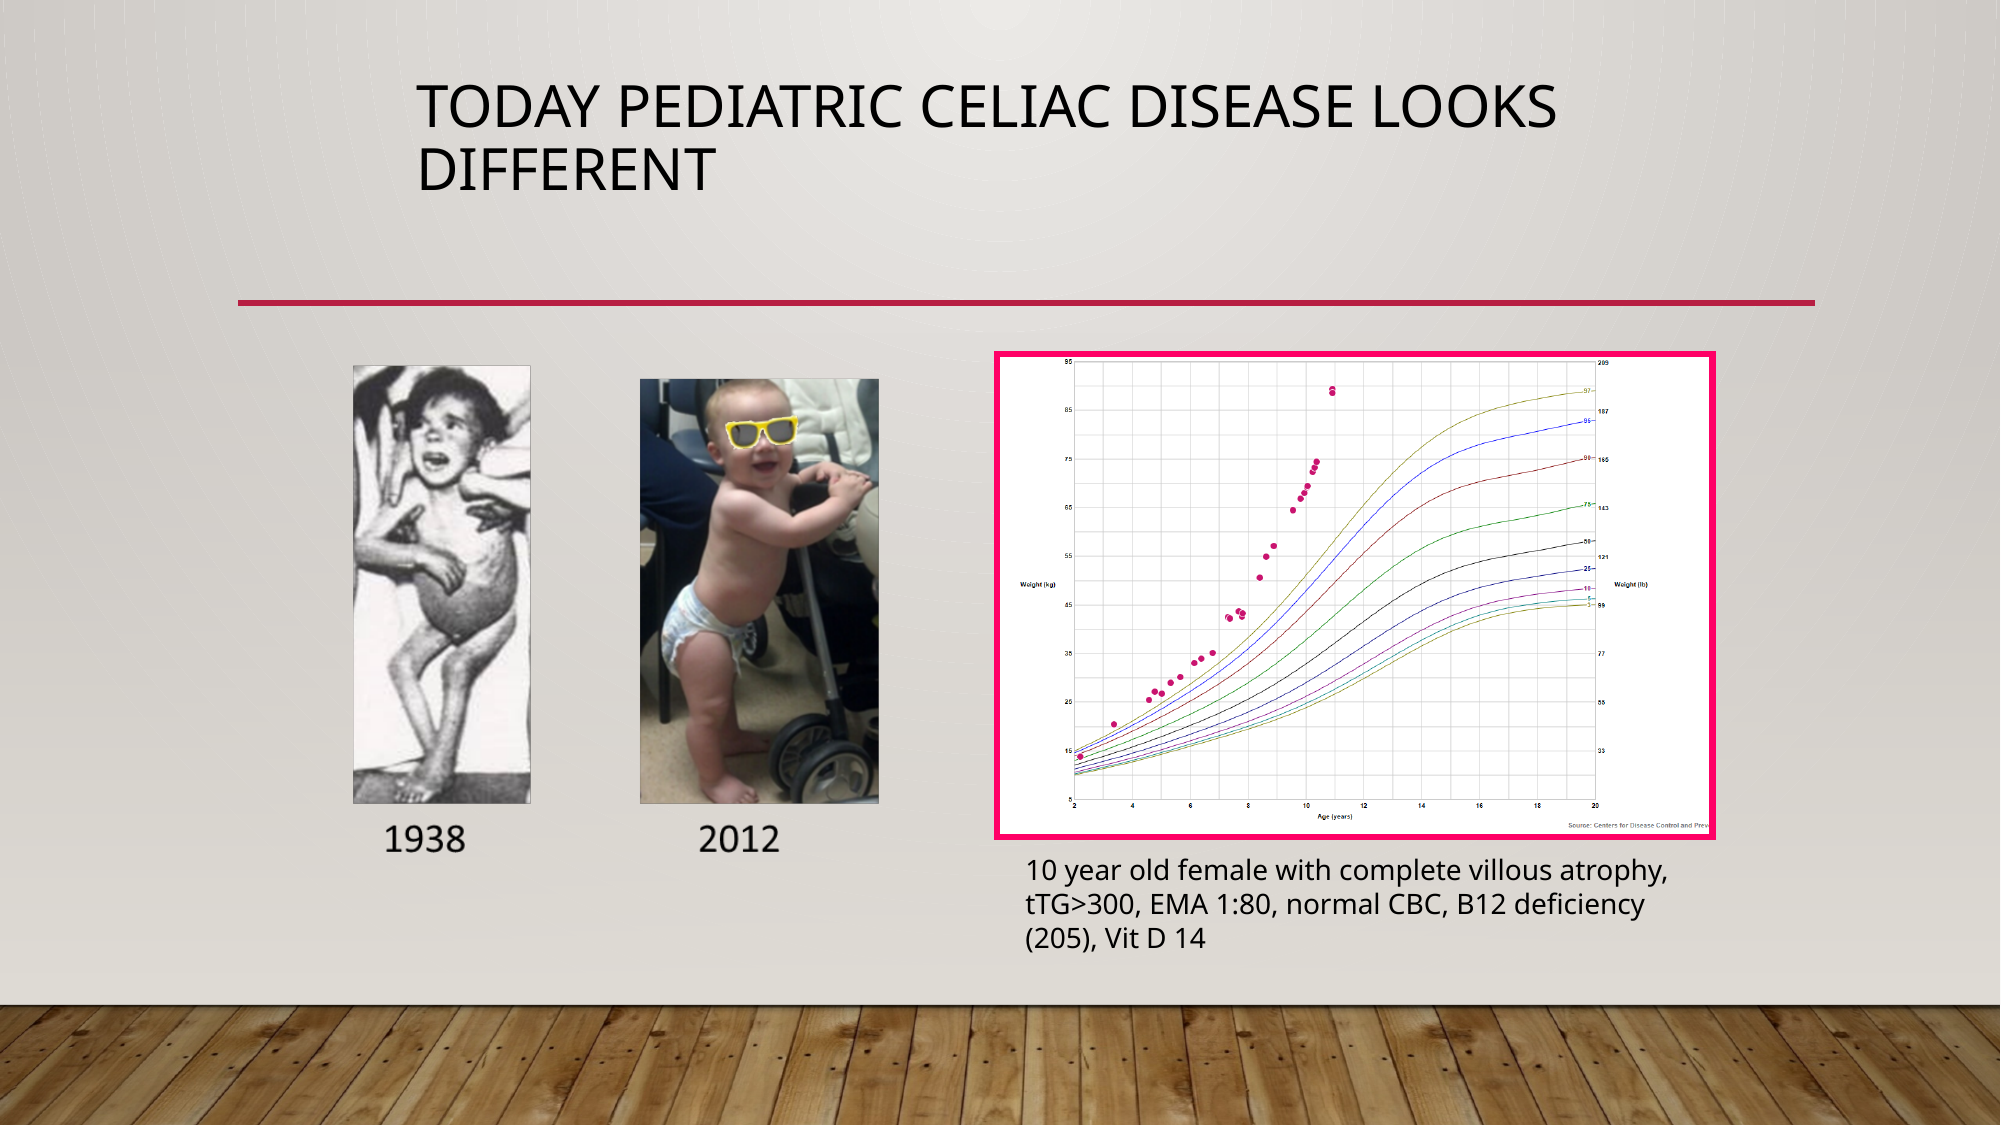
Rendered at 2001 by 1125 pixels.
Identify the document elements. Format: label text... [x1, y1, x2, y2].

picture [315, 359, 919, 888]
title Today Pediatric Celiac Disease Looks Different [401, 70, 1751, 258]
picture [0, 1005, 2000, 1125]
text_box 10 year old female with complete villous atrophy, tTG>300, EMA 1:80, normal CBC, B12 deficiency (205), Vit D 14 [1010, 845, 1717, 962]
picture [999, 357, 1710, 834]
